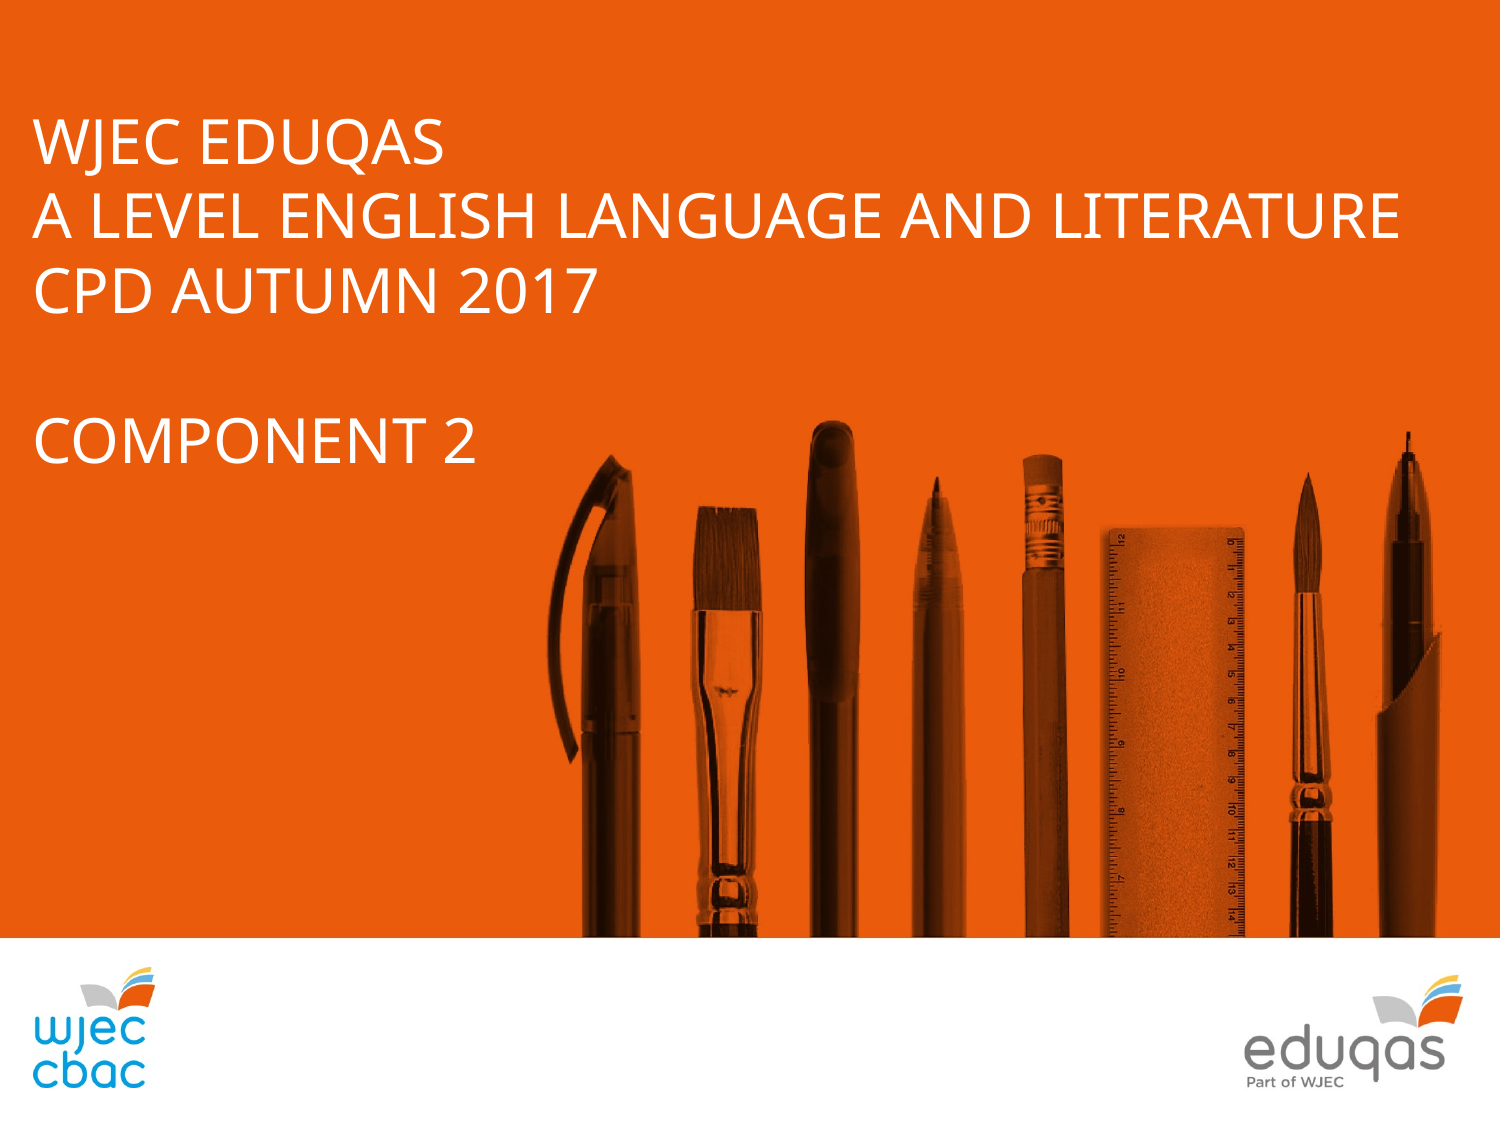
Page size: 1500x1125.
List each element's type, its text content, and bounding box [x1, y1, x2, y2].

text_box WJEC Eduqas A Level English Language and literature CPD Autumn 2017 Component 2 [17, 66, 1483, 362]
picture [0, 0, 1500, 1125]
